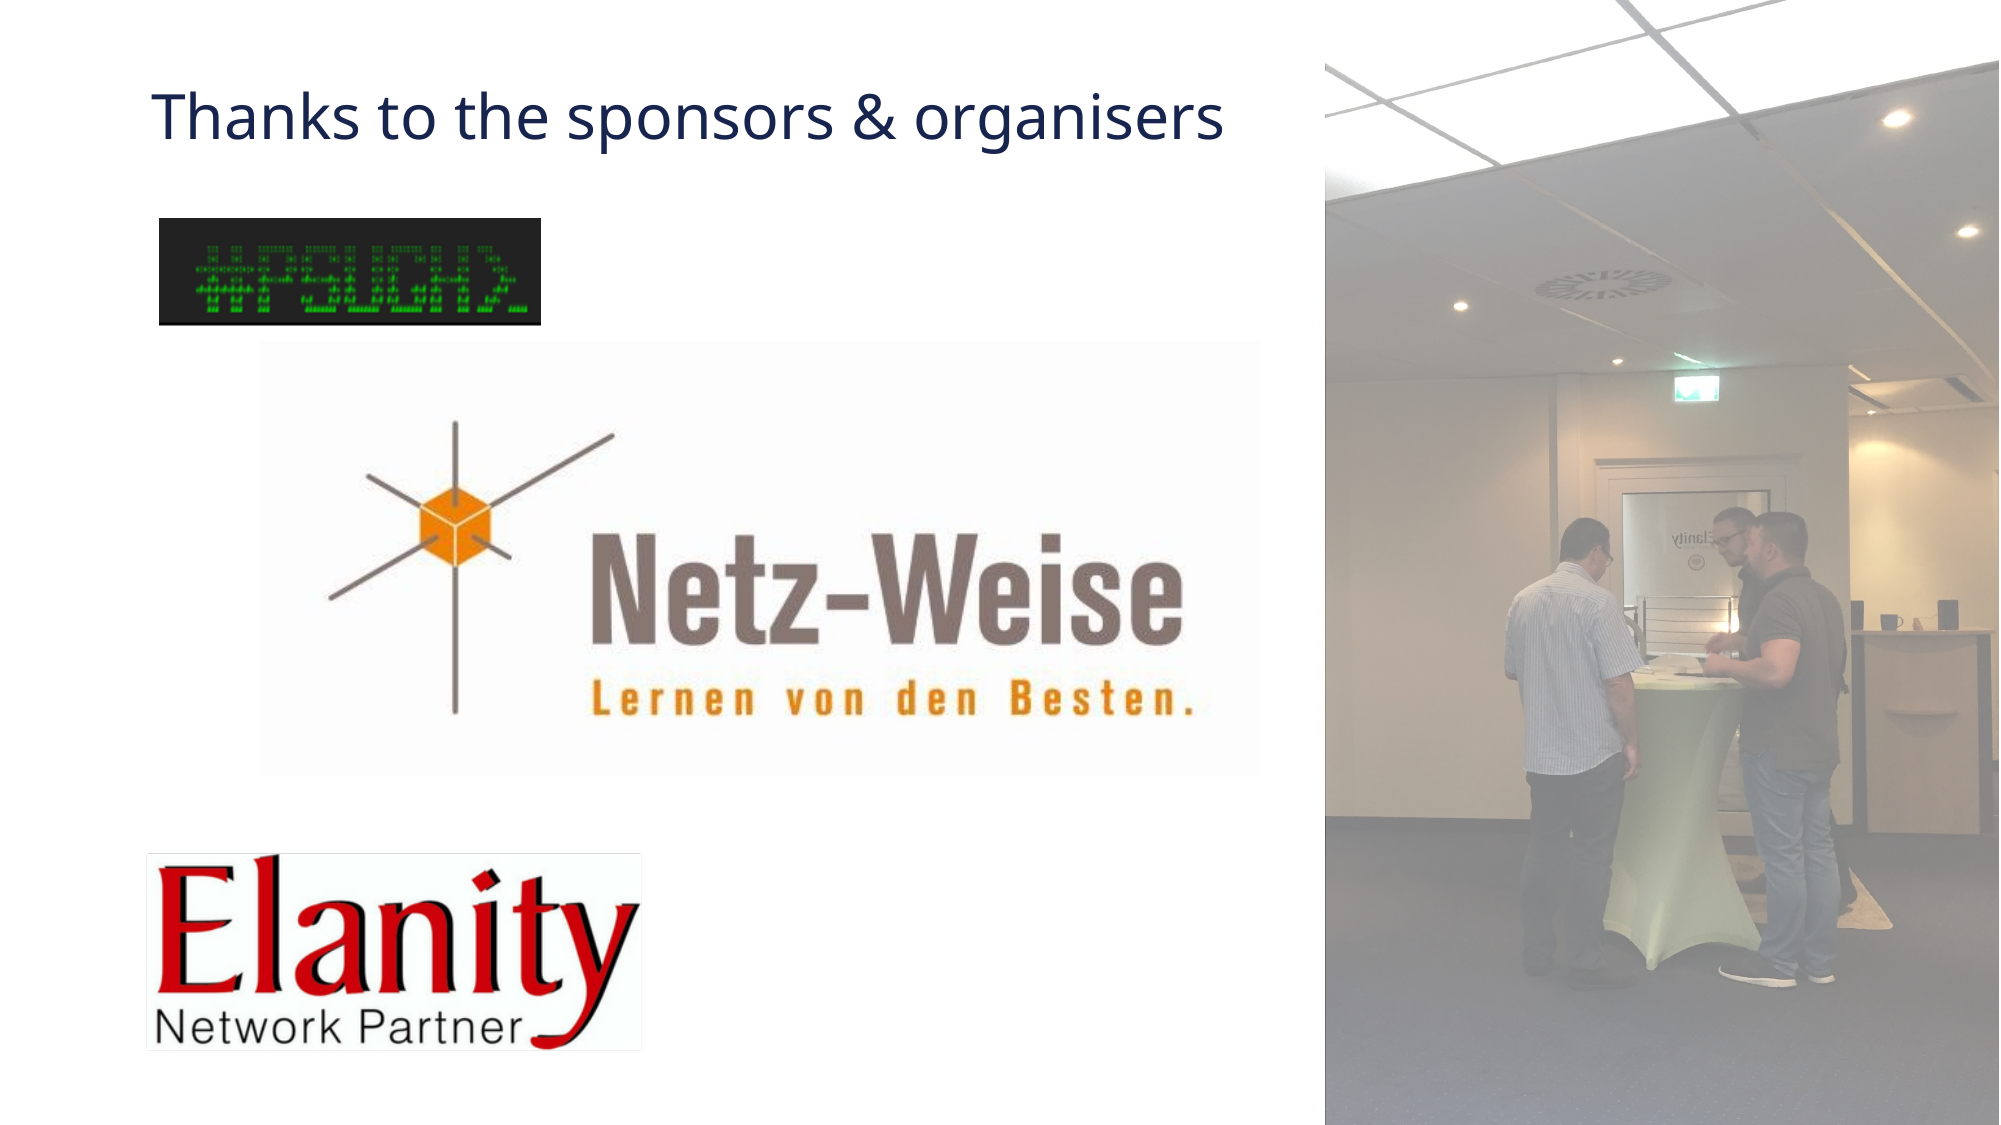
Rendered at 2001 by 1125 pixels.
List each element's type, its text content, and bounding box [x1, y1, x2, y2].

picture [1325, 0, 1999, 1125]
picture [159, 218, 541, 327]
picture [135, 341, 1261, 1125]
title Thanks to the sponsors & organisers [135, 72, 1325, 167]
